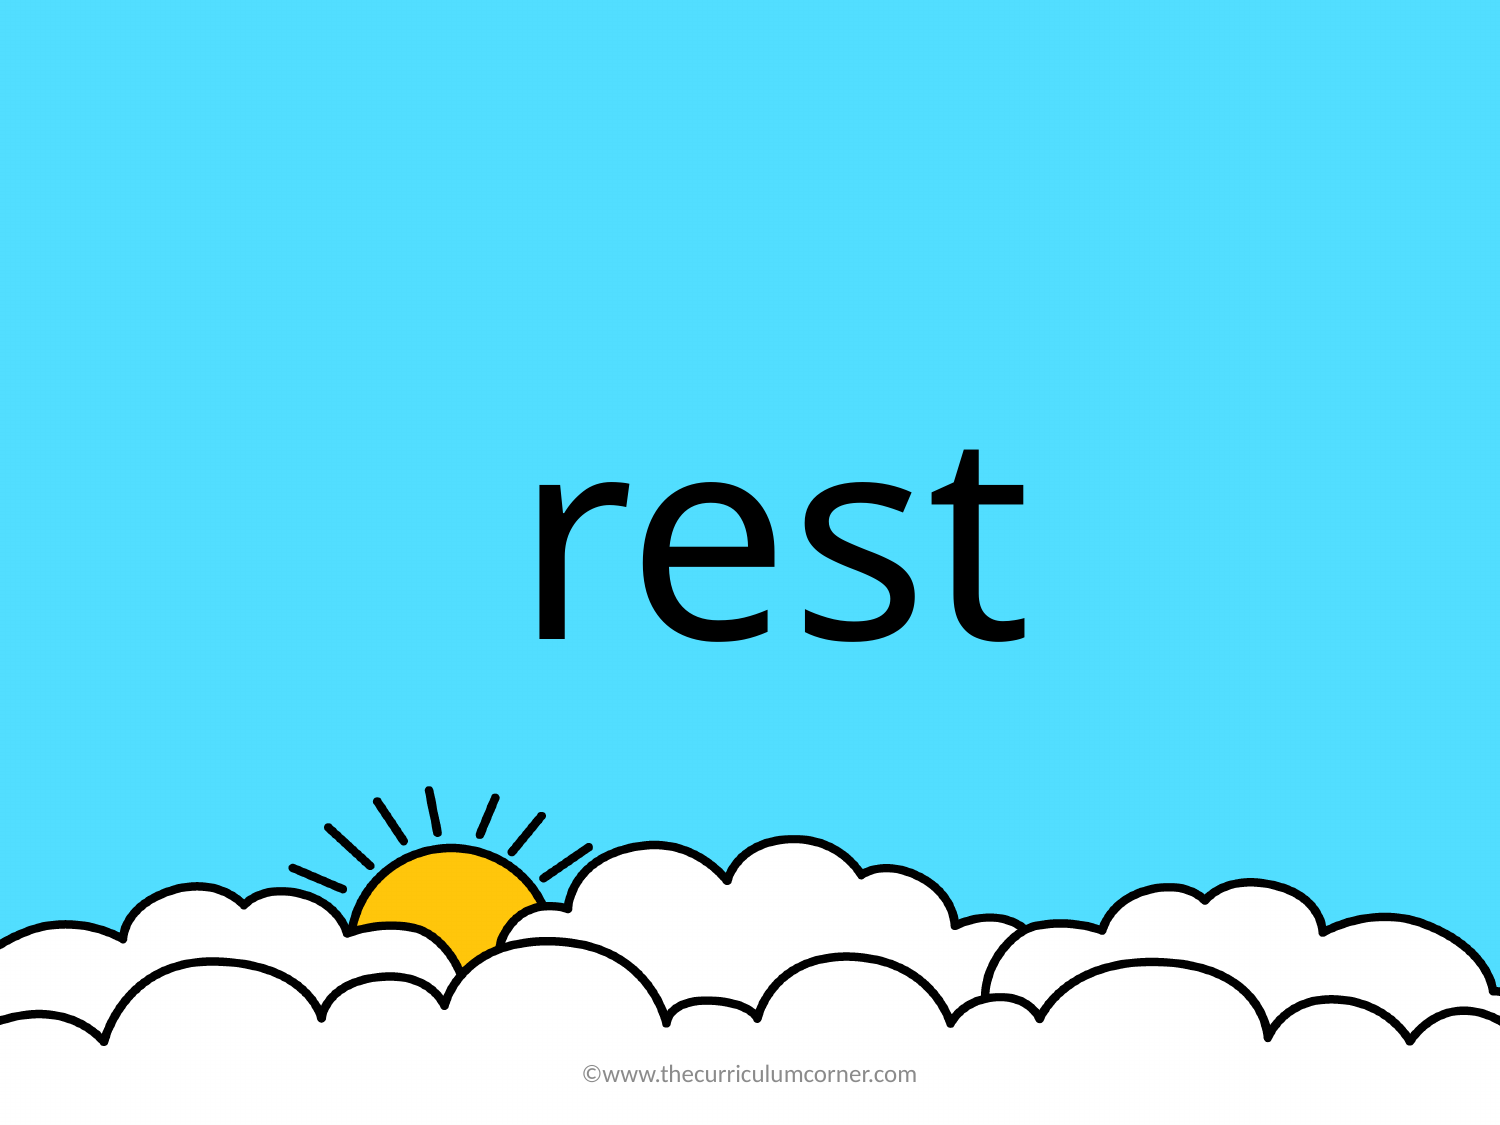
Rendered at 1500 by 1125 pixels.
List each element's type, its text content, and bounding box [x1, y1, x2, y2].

text_box rest [185, 344, 1362, 705]
picture [0, 0, 1500, 1125]
footer ©www.thecurriculumcorner.com [496, 1042, 1004, 1103]
